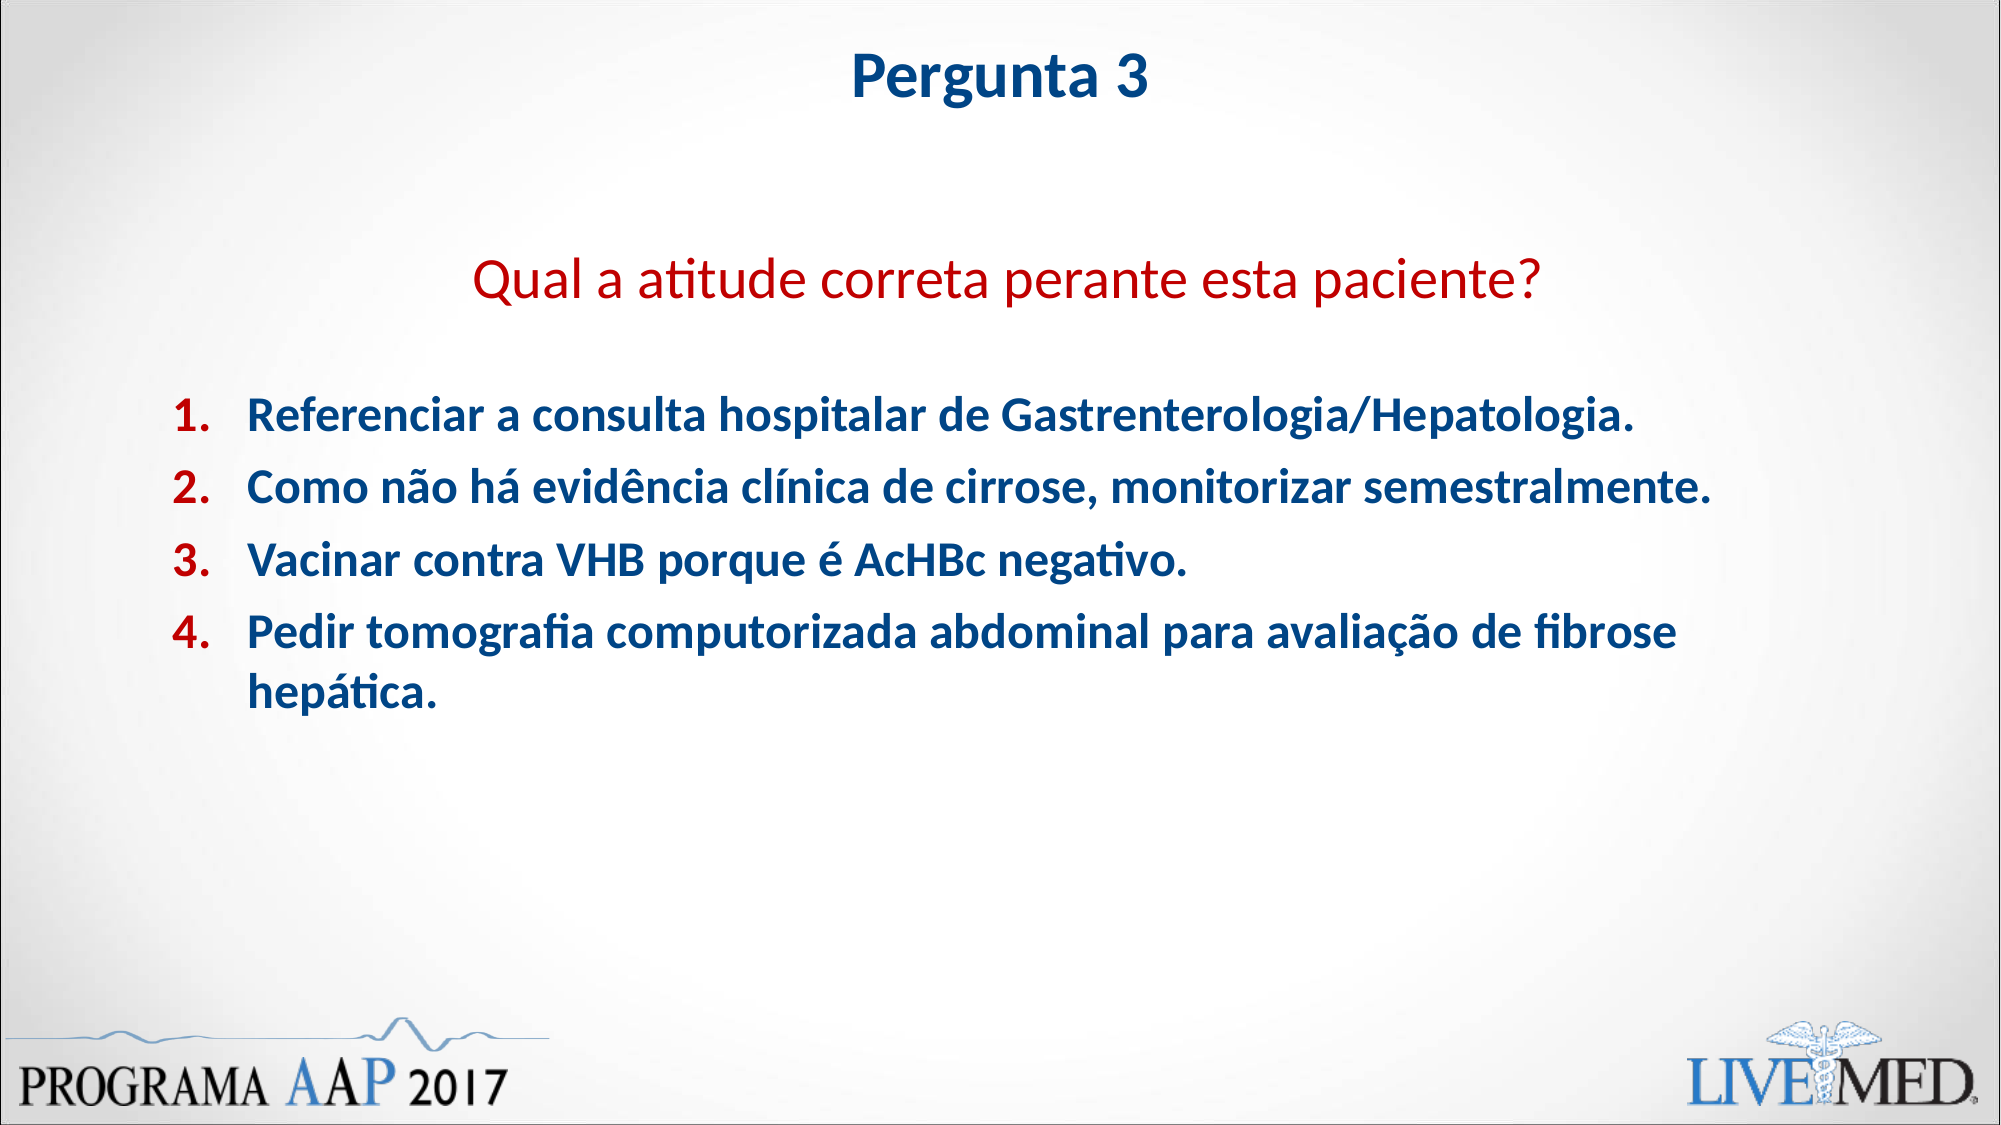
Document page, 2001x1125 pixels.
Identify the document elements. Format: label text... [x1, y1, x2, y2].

list Referenciar a consulta hospitalar de Gastrenterologia/Hepatologia. Como não há evidência clínica de cirrose, monitorizar semestralmente. Vacinar contra VHB porque é AcHBc negativo. Pedir tomografia computorizada abdominal para avaliação de fibrose hepática. [157, 373, 1858, 920]
list Qual a atitude correta perante esta paciente? [157, 149, 1858, 319]
title Pergunta 3 [99, 26, 1900, 126]
picture [0, 0, 2001, 1125]
